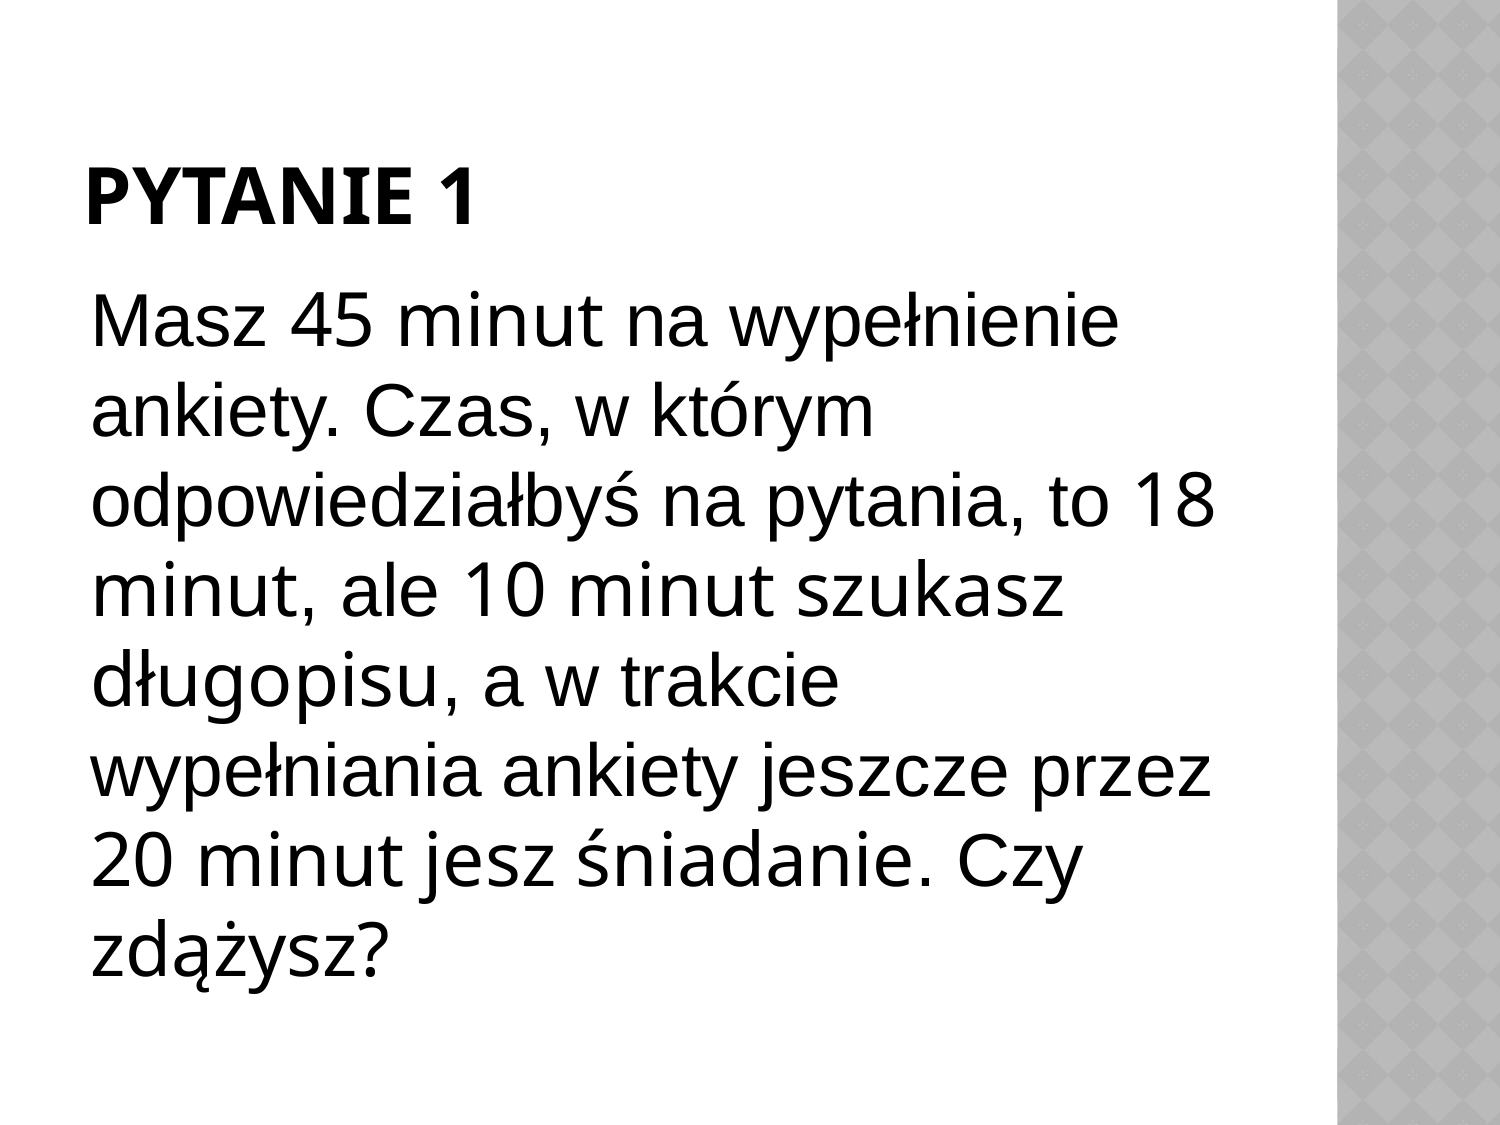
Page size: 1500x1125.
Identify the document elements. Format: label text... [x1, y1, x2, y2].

title Pytanie 1 [75, 52, 1263, 240]
list Masz 45 minut na wypełnienie ankiety. Czas, w którym odpowiedziałbyś na pytania, to 18 minut, ale 10 minut szukasz długopisu, a w trakcie wypełniania ankiety jeszcze przez 20 minut jesz śniadanie. Czy zdążysz? [74, 263, 1263, 1060]
